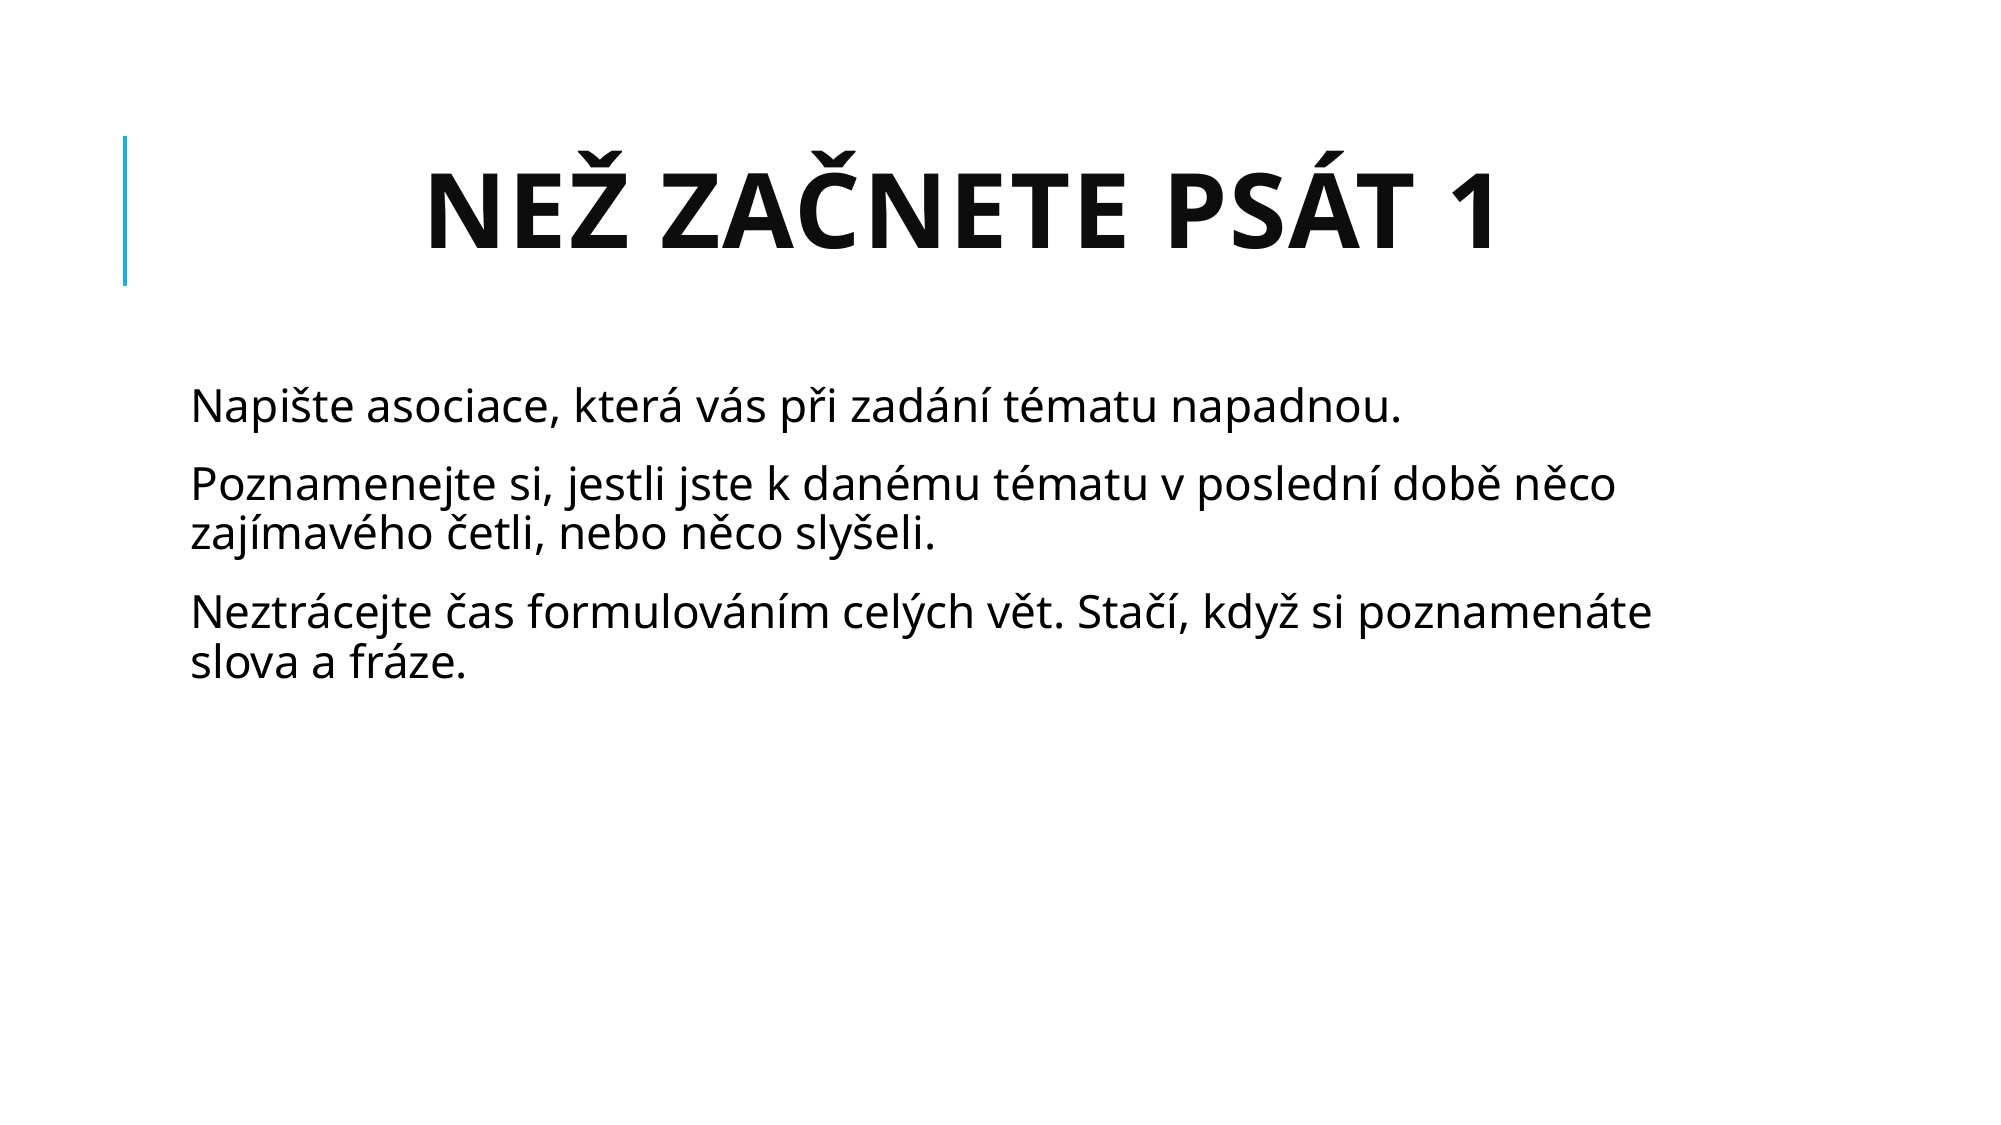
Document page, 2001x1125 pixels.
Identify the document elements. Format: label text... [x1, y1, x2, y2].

title Než začnete psát 1 [168, 96, 1763, 342]
list Napište asociace, která vás při zadání tématu napadnou. Poznamenejte si, jestli jste k danému tématu v poslední době něco zajímavého četli, nebo něco slyšeli. Neztrácejte čas formulováním celých vět. Stačí, když si poznamenáte slova a fráze. [168, 375, 1763, 1035]
